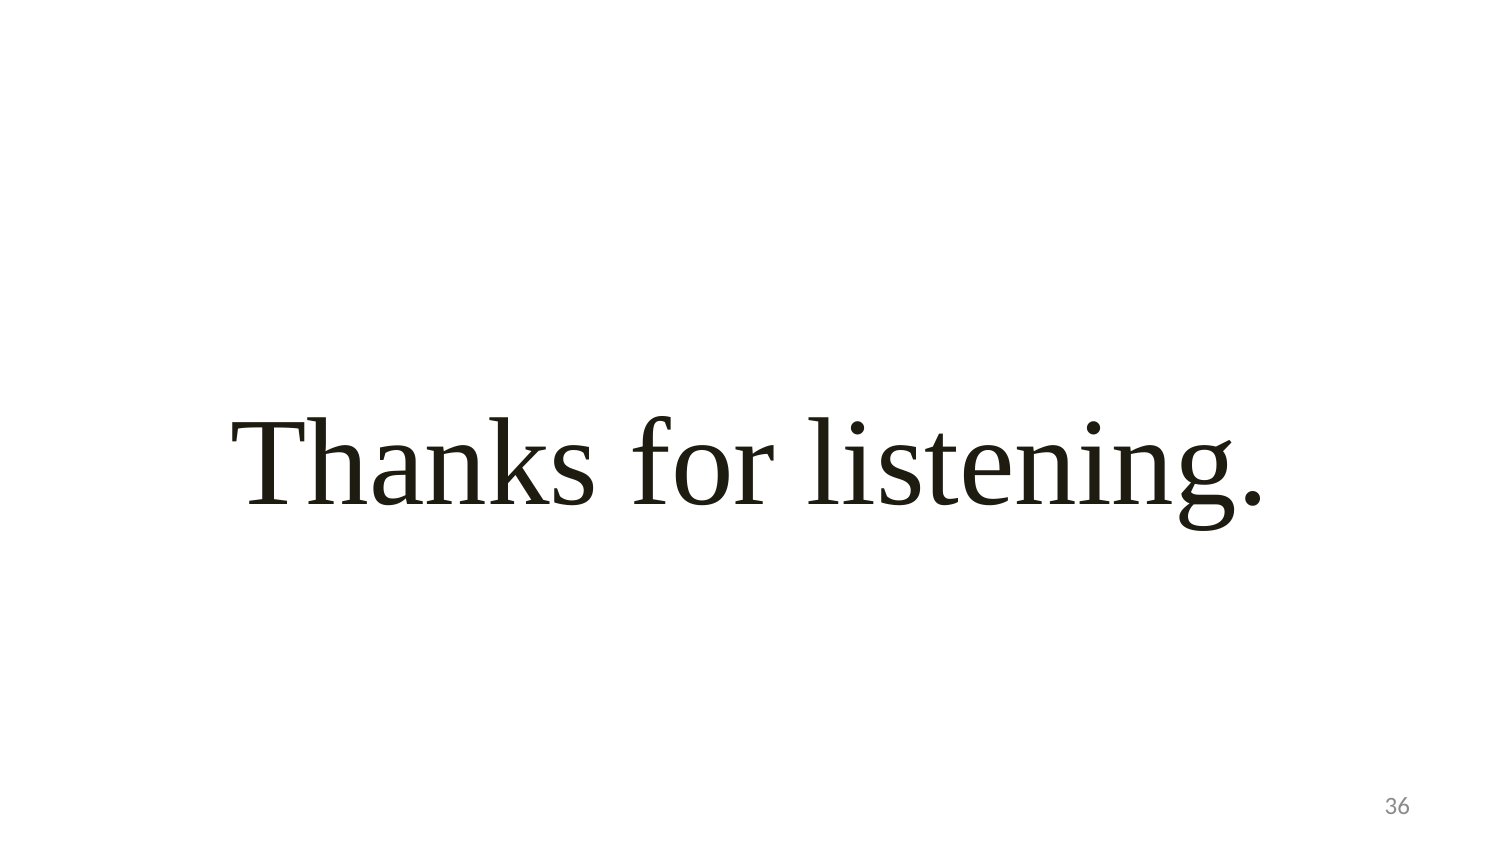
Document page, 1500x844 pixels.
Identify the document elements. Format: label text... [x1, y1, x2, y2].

slide_number 36 [1074, 782, 1425, 827]
list Thanks for listening. [75, 196, 1425, 754]
